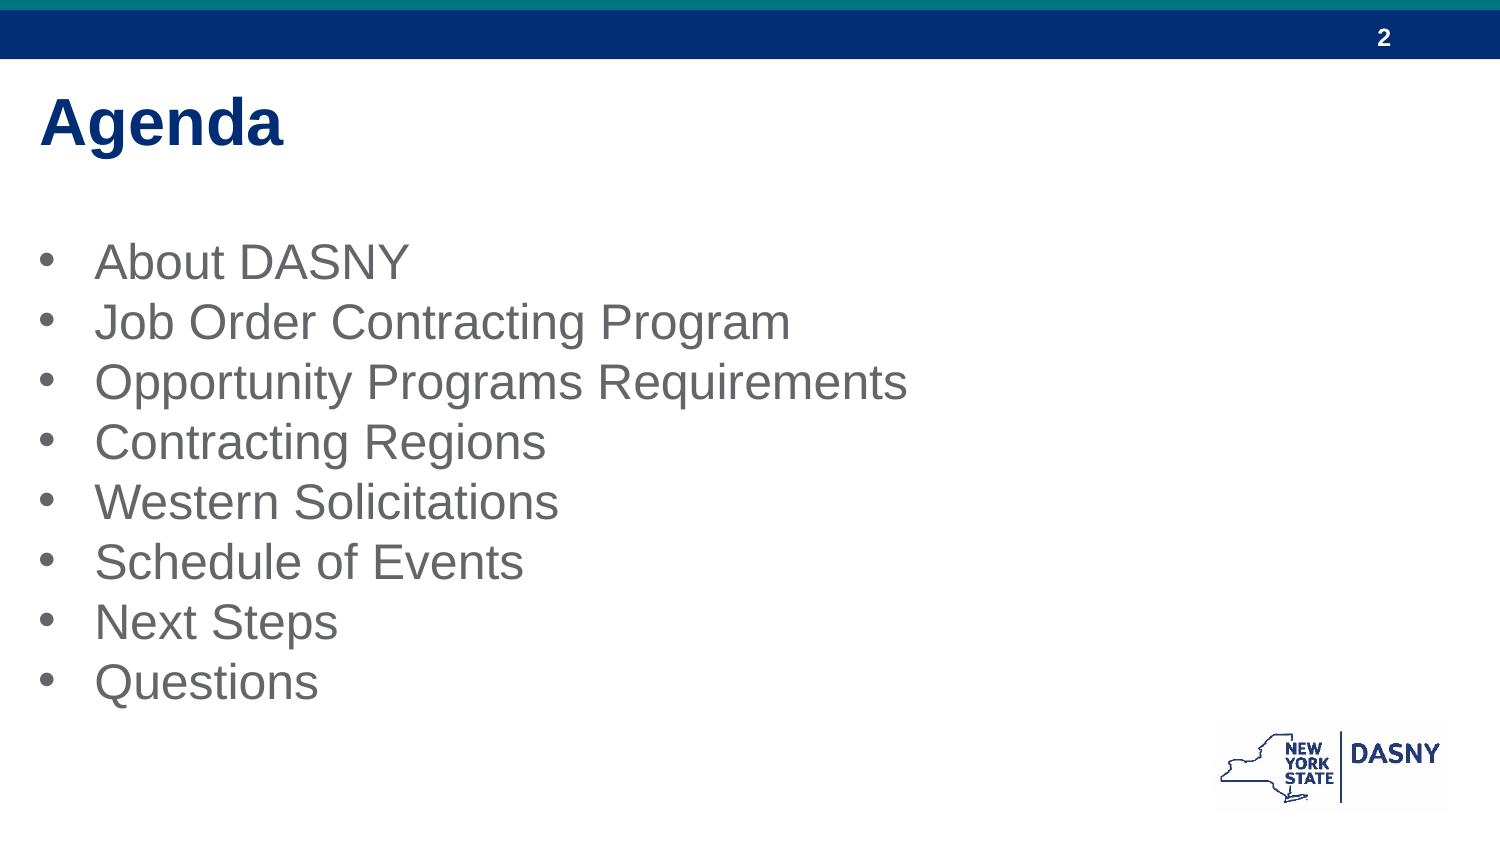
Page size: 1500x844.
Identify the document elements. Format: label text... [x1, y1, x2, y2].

text_box About DASNY Job Order Contracting Program Opportunity Programs Requirements Contracting Regions Western Solicitations Schedule of Events Next Steps Questions [23, 221, 1461, 717]
text_box Agenda [24, 71, 1450, 167]
picture [1212, 720, 1450, 813]
